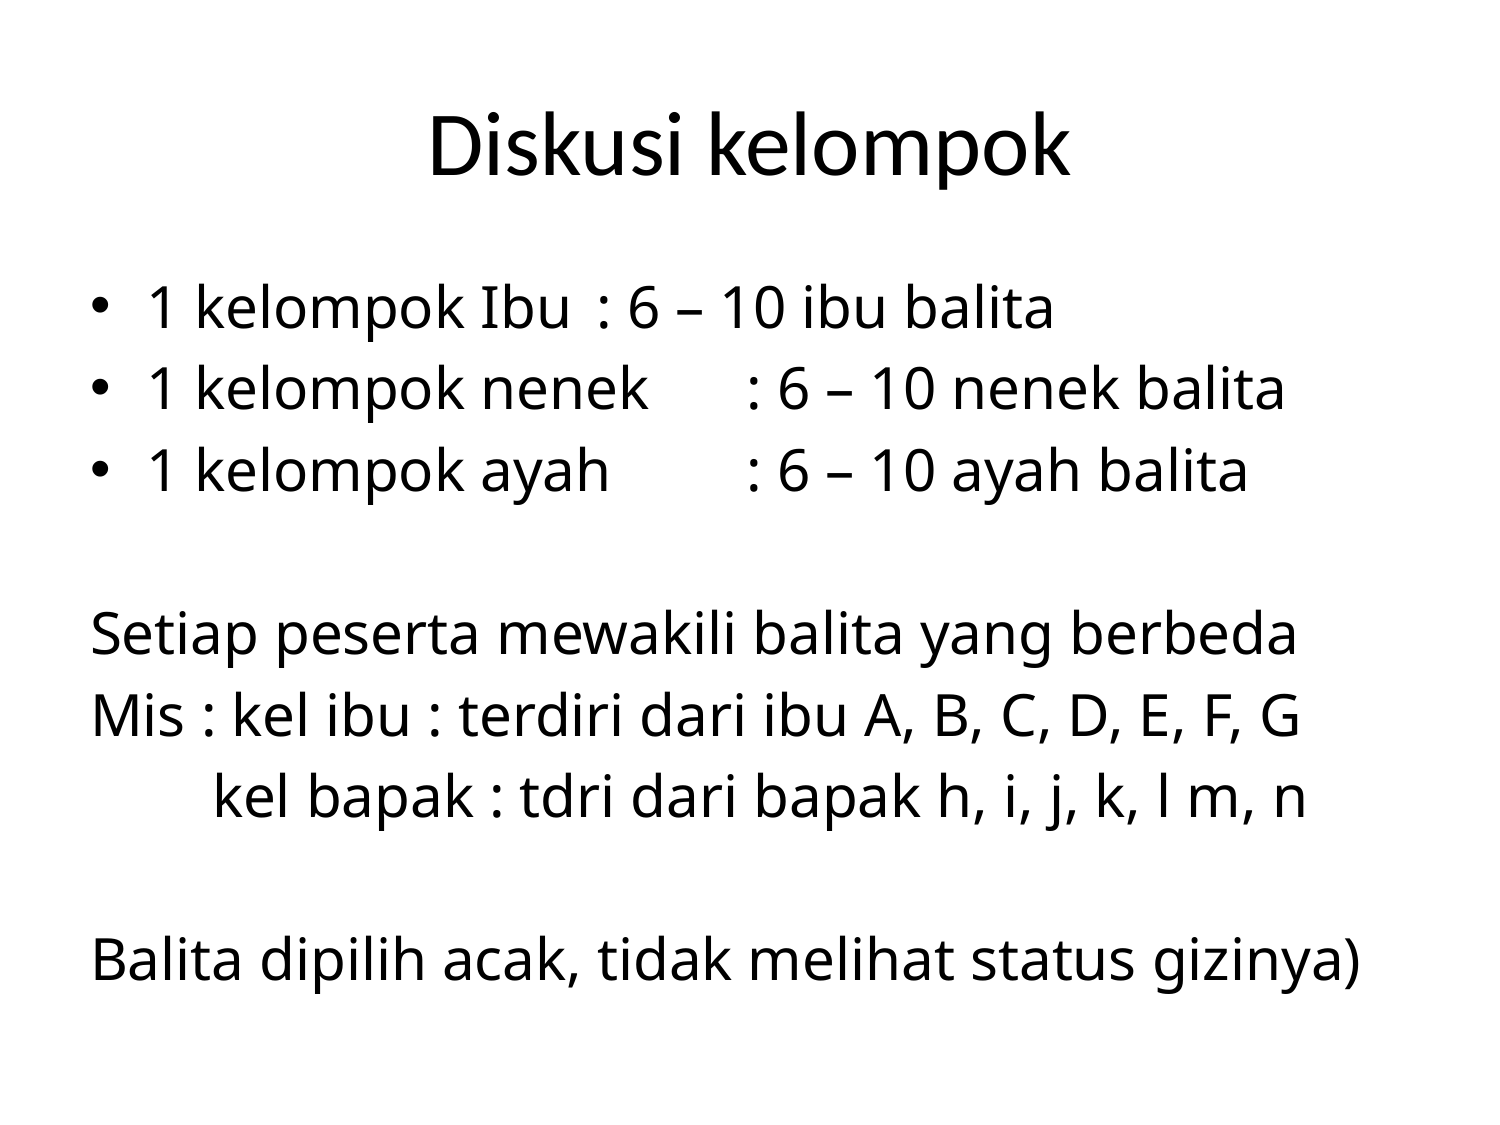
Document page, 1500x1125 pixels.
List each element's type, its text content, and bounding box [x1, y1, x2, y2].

title Diskusi kelompok [75, 45, 1425, 233]
list 1 kelompok Ibu : 6 – 10 ibu balita 1 kelompok nenek : 6 – 10 nenek balita 1 kelompok ayah : 6 – 10 ayah balita Setiap peserta mewakili balita yang berbeda Mis : kel ibu : terdiri dari ibu A, B, C, D, E, F, G kel bapak : tdri dari bapak h, i, j, k, l m, n Balita dipilih acak, tidak melihat status gizinya) [75, 262, 1425, 1005]
